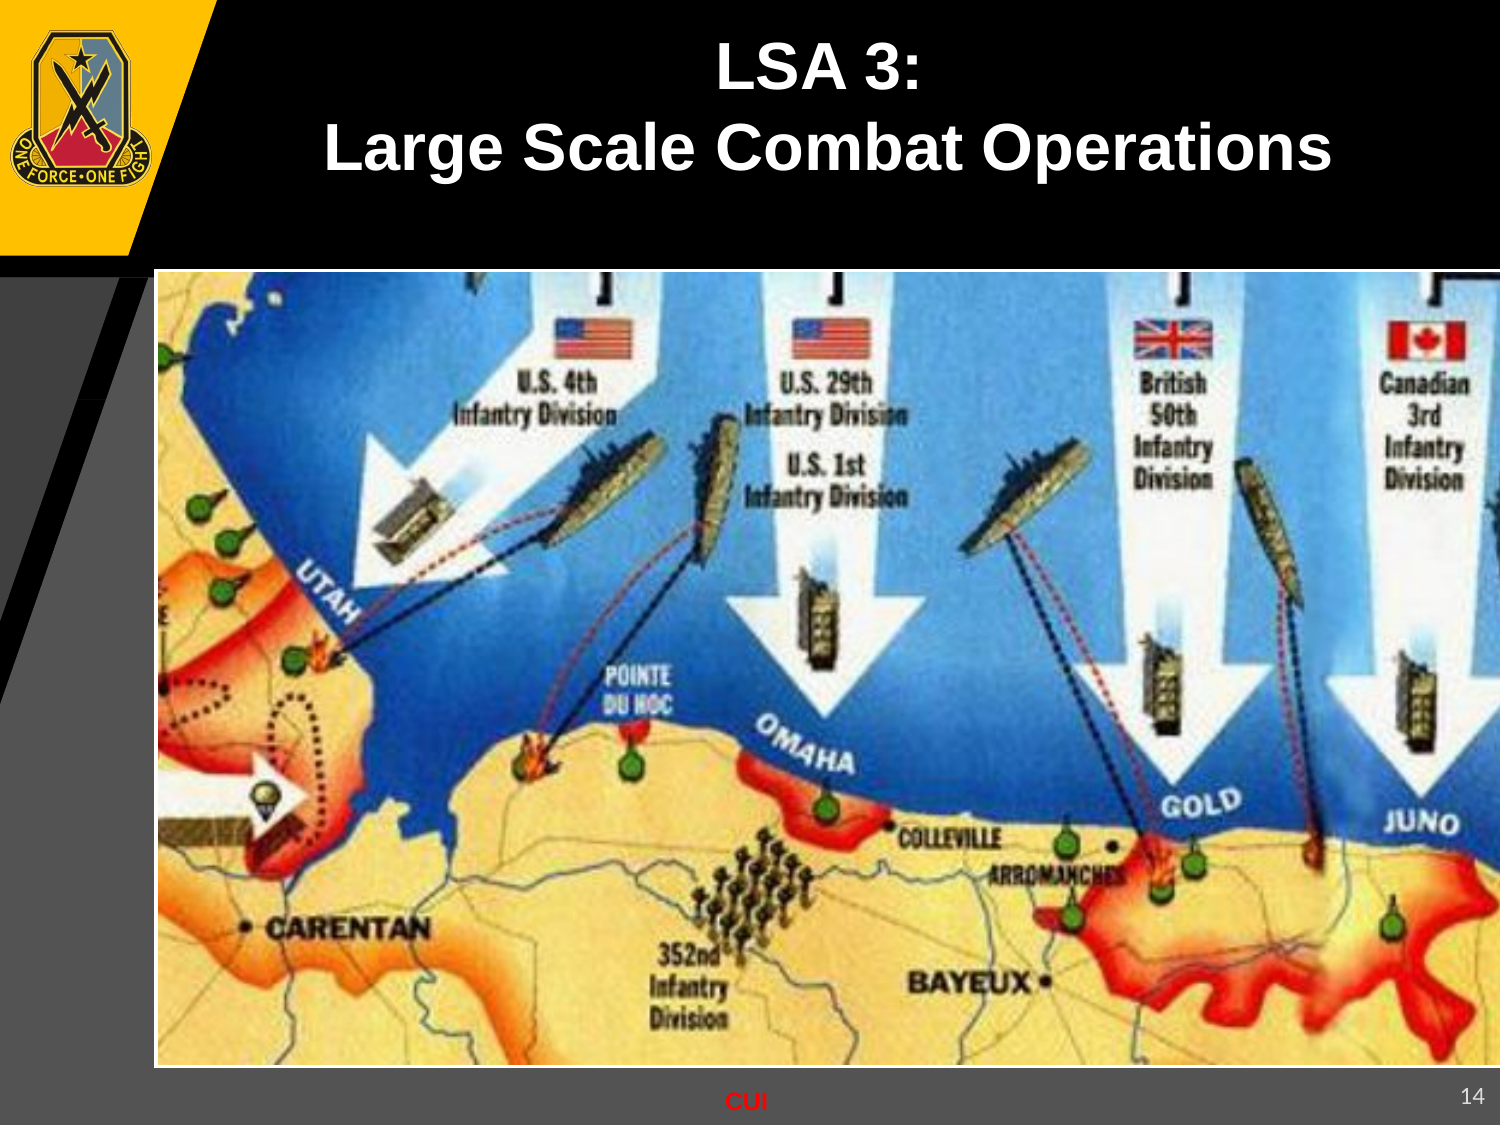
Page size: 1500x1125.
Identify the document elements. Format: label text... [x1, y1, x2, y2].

picture [157, 271, 1500, 1066]
text_box LSA 3: Large Scale Combat Operations [157, 27, 1500, 190]
picture [10, 30, 152, 187]
slide_number 14 [1433, 1066, 1500, 1125]
